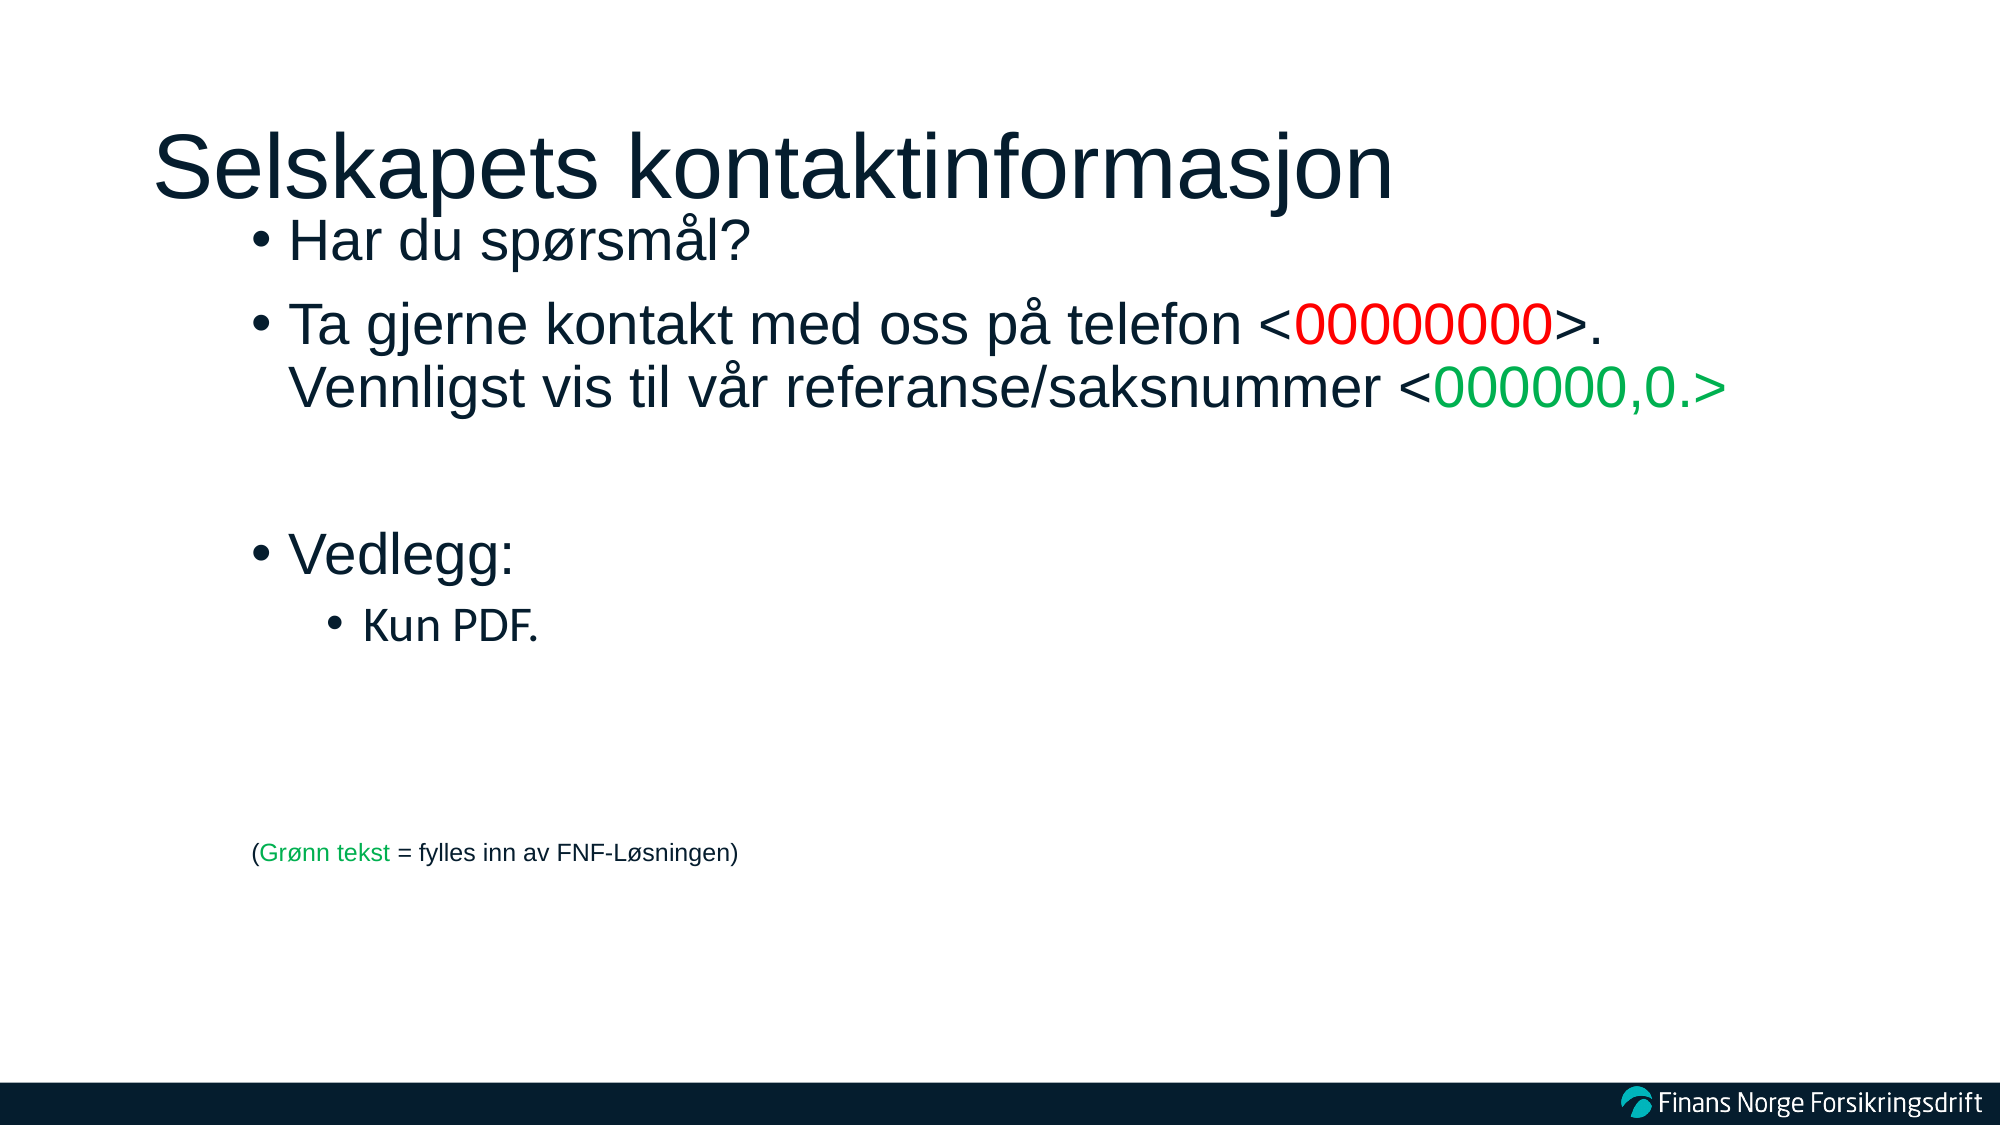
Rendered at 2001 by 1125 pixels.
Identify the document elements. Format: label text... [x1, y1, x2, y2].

picture [1621, 1086, 1982, 1118]
list Har du spørsmål? Ta gjerne kontakt med oss på telefon <00000000>. Vennligst vis til vår referanse/saksnummer <000000,0.> Vedlegg: Kun PDF. (Grønn tekst = fylles inn av FNF-Løsningen) [236, 202, 1764, 1078]
title Selskapets kontaktinformasjon [137, 59, 1863, 278]
